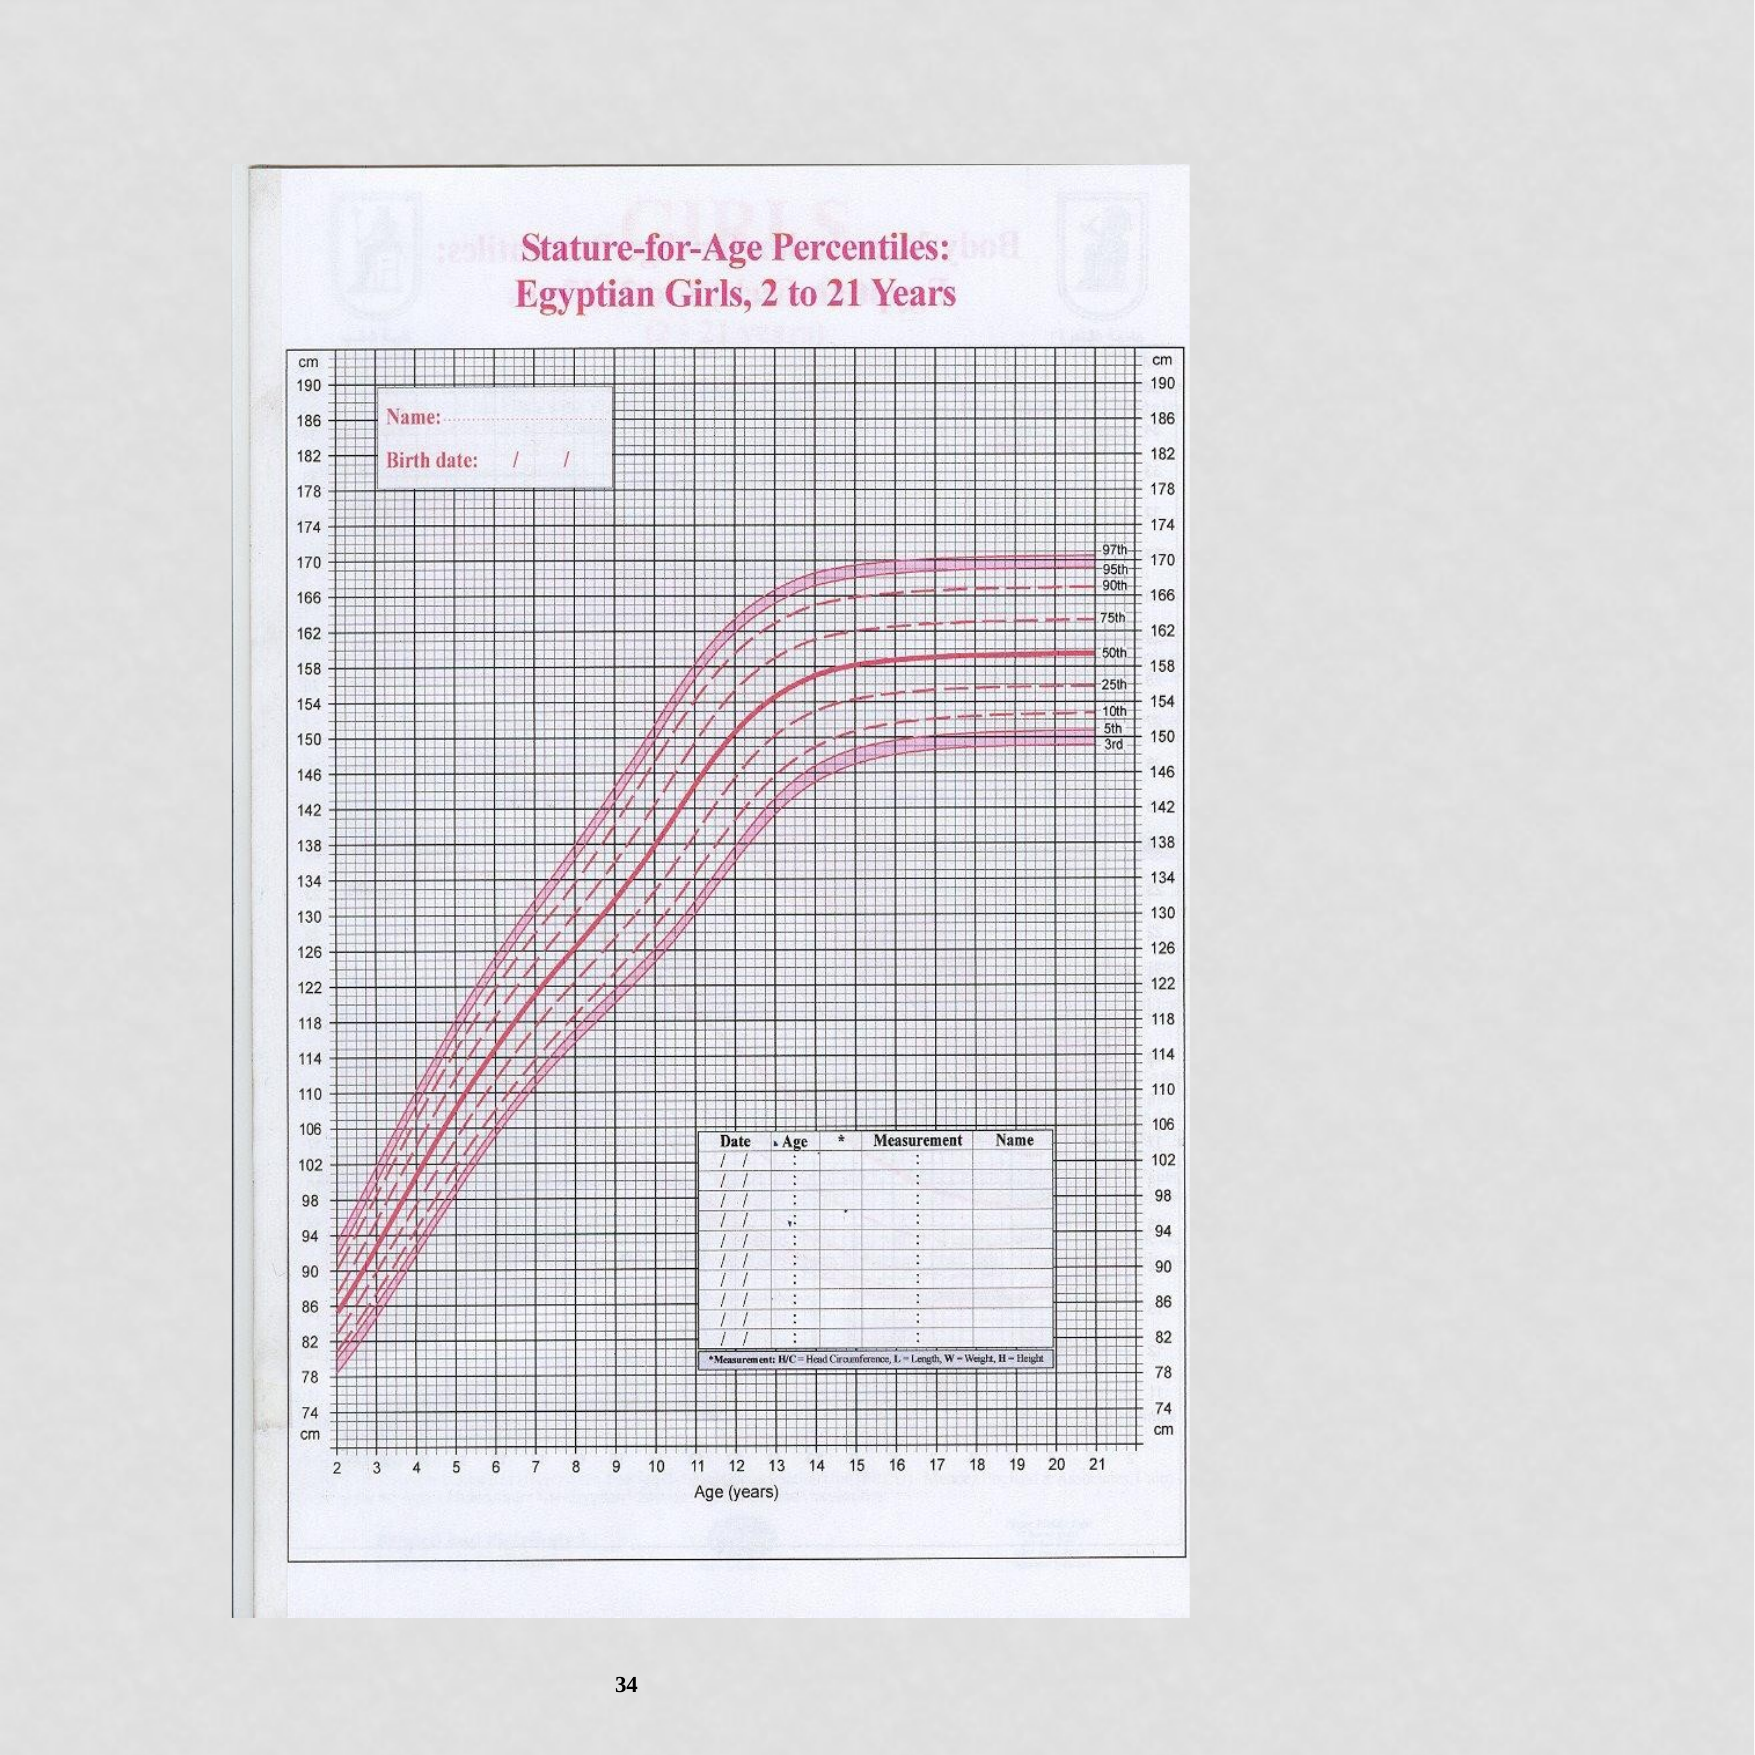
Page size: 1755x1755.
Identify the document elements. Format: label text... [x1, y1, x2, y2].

text_box 34 [610, 1669, 643, 1697]
text_box [231, 164, 1190, 1618]
